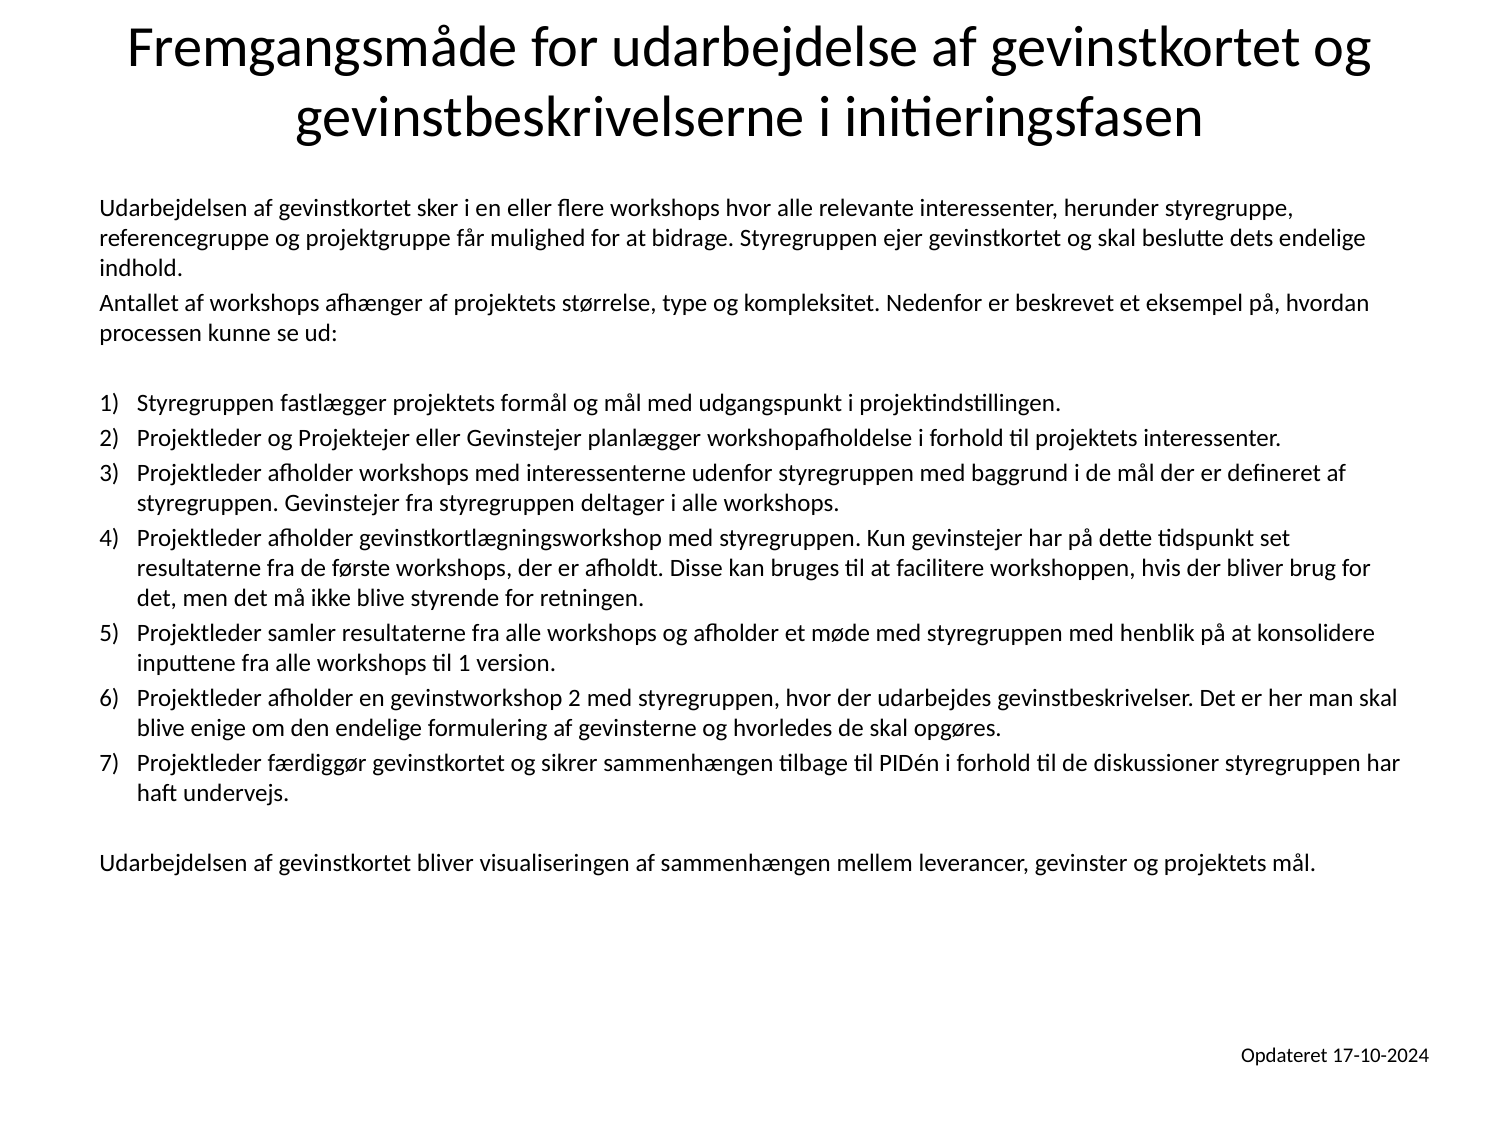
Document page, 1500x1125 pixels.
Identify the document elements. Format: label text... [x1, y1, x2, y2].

list Udarbejdelsen af gevinstkortet sker i en eller flere workshops hvor alle relevante interessenter, herunder styregruppe, referencegruppe og projektgruppe får mulighed for at bidrage. Styregruppen ejer gevinstkortet og skal beslutte dets endelige indhold. Antallet af workshops afhænger af projektets størrelse, type og kompleksitet. Nedenfor er beskrevet et eksempel på, hvordan processen kunne se ud: Styregruppen fastlægger projektets formål og mål med udgangspunkt i projektindstillingen. Projektleder og Projektejer eller Gevinstejer planlægger workshopafholdelse i forhold til projektets interessenter. Projektleder afholder workshops med interessenterne udenfor styregruppen med baggrund i de mål der er defineret af styregruppen. Gevinstejer fra styregruppen deltager i alle workshops. Projektleder afholder gevinstkortlægningsworkshop med styregruppen. Kun gevinstejer har på dette tidspunkt set resultaterne fra de første workshops, der er afholdt. Disse kan bruges til at facilitere workshoppen, hvis der bliver brug for det, men det må ikke blive styrende for retningen. Projektleder samler resultaterne fra alle workshops og afholder et møde med styregruppen med henblik på at konsolidere inputtene fra alle workshops til 1 version. Projektleder afholder en gevinstworkshop 2 med styregruppen, hvor der udarbejdes gevinstbeskrivelser. Det er her man skal blive enige om den endelige formulering af gevinsterne og hvorledes de skal opgøres. Projektleder færdiggør gevinstkortet og sikrer sammenhængen tilbage til PIDén i forhold til de diskussioner styregruppen har haft undervejs. Udarbejdelsen af gevinstkortet bliver visualiseringen af sammenhængen mellem leverancer, gevinster og projektets mål. [75, 184, 1425, 927]
text_box Opdateret 17-10-2024 [1226, 1034, 1463, 1075]
title Fremgangsmåde for udarbejdelse af gevinstkortet og gevinstbeskrivelserne i initieringsfasen [75, 19, 1425, 138]
